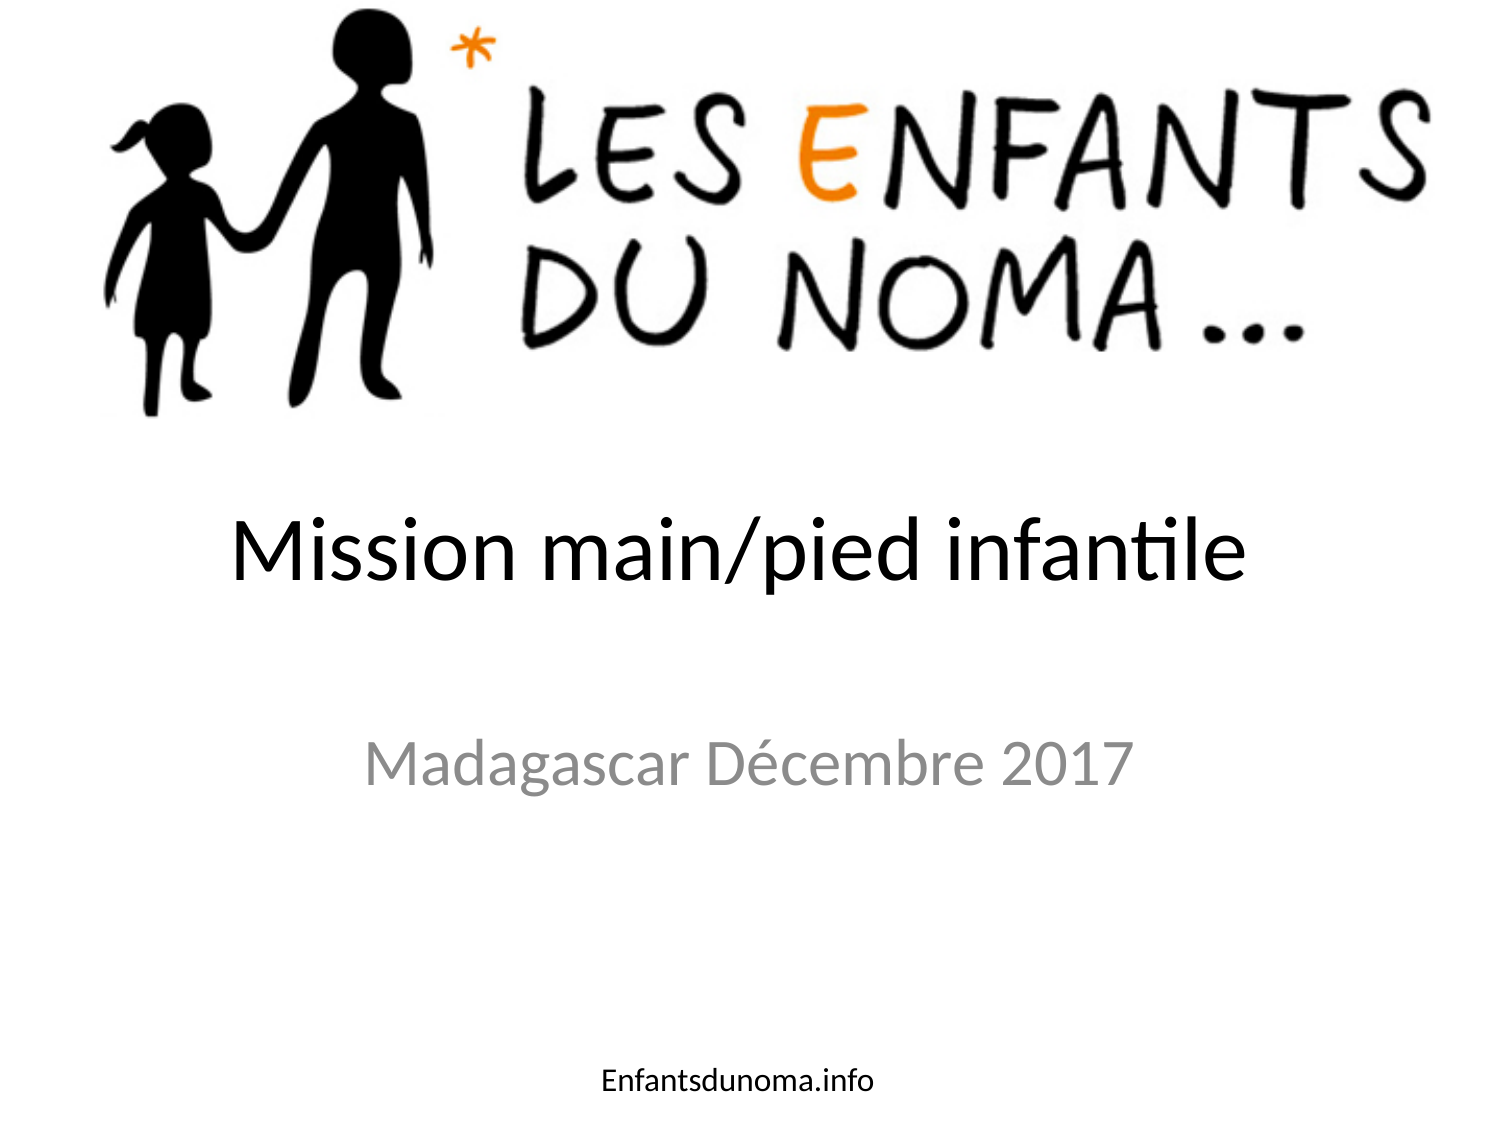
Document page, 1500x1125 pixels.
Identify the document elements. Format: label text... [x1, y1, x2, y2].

text_box Enfantsdunoma.info [100, 1035, 1376, 1120]
picture [100, 1, 1441, 423]
subtitle Madagascar Décembre 2017 [225, 711, 1275, 1000]
title Mission main/pied infantile [112, 431, 1388, 665]
